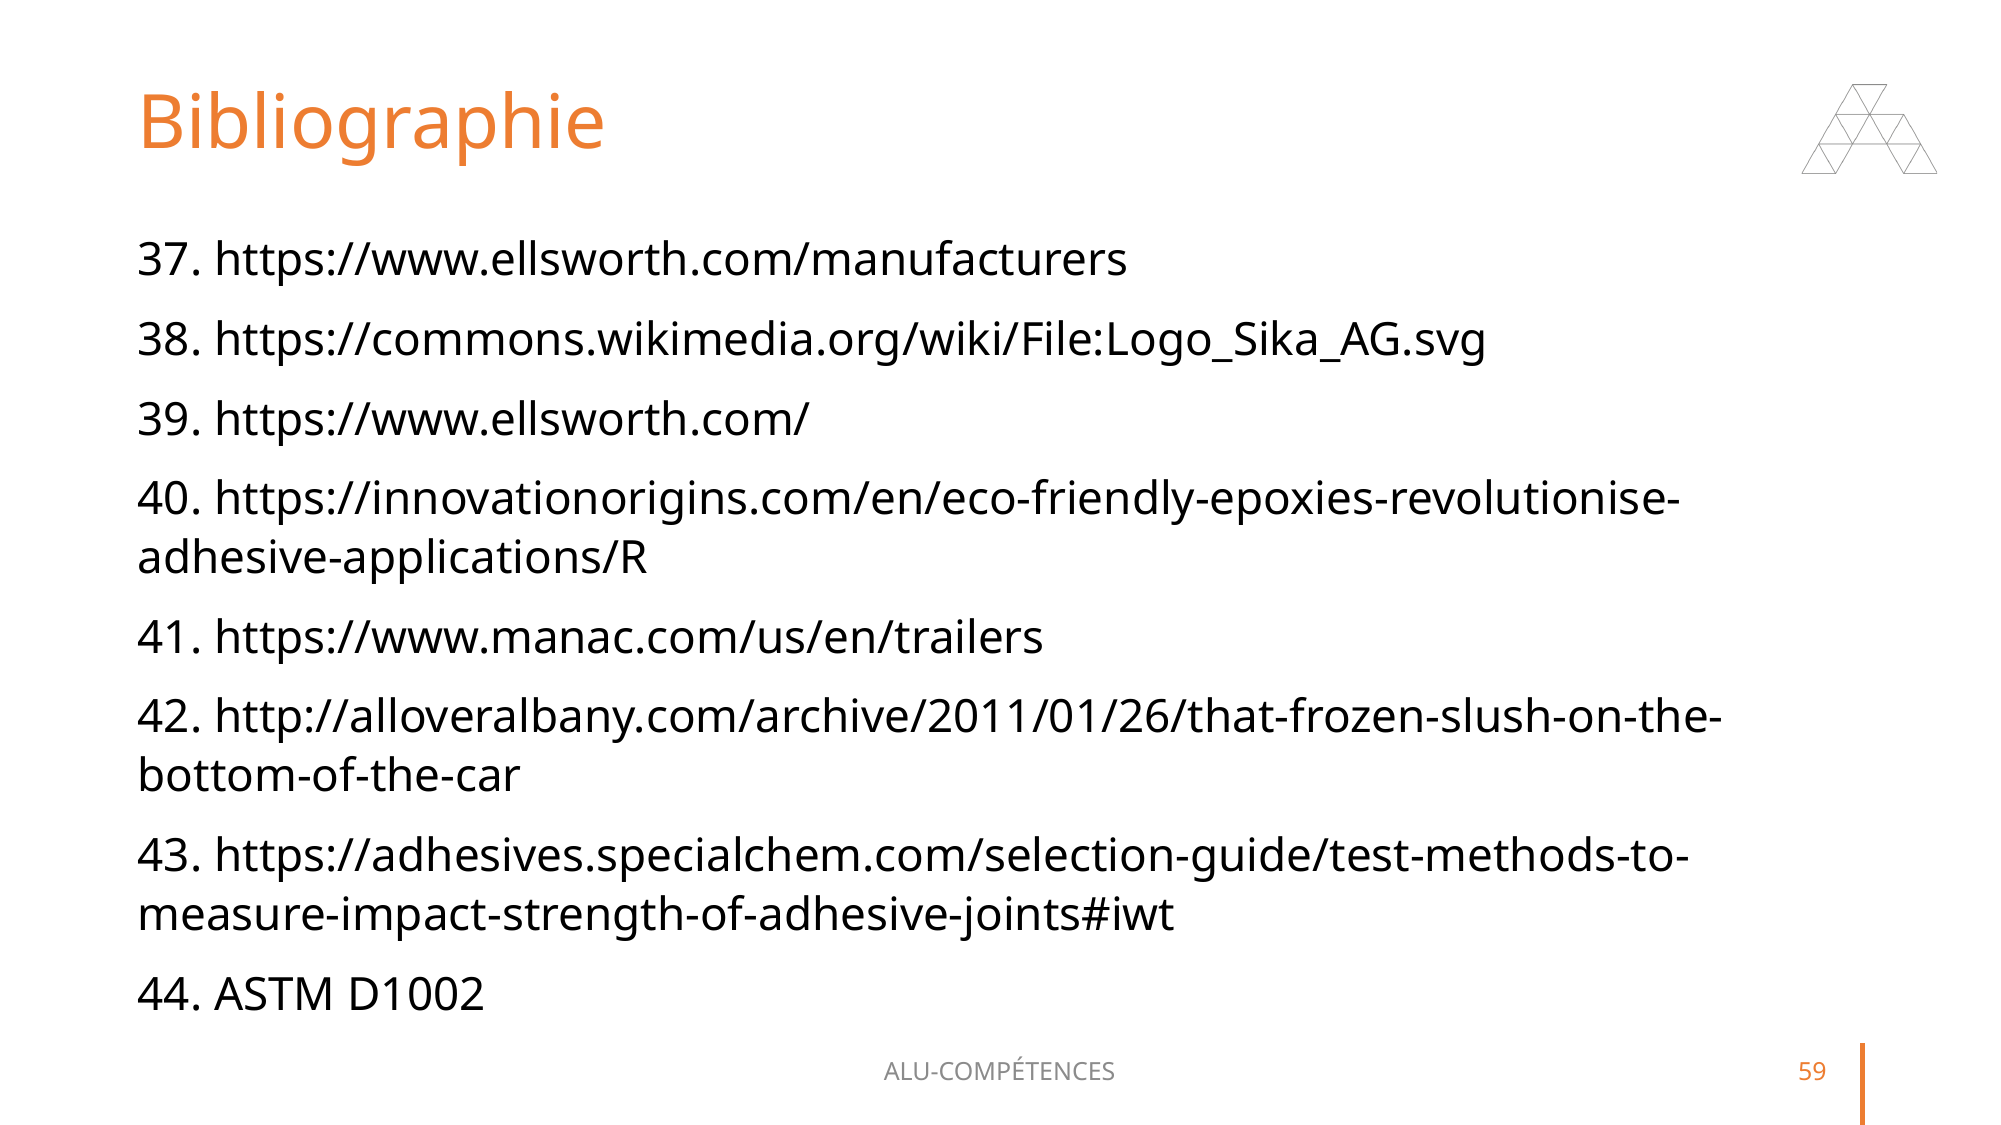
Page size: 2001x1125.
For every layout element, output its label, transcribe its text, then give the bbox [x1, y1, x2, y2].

list 37. https://www.ellsworth.com/manufacturers 38. https://commons.wikimedia.org/wiki/File:Logo_Sika_AG.svg 39. https://www.ellsworth.com/ 40. https://innovationorigins.com/en/eco-friendly-epoxies-revolutionise-adhesive-applications/R 41. https://www.manac.com/us/en/trailers 42. http://alloveralbany.com/archive/2011/01/26/that-frozen-slush-on-the-bottom-of-the-car 43. https://adhesives.specialchem.com/selection-guide/test-methods-to-measure-impact-strength-of-adhesive-joints#iwt 44. ASTM D1002 [137, 226, 1863, 1023]
slide_number 59 [1643, 1042, 1842, 1103]
title Bibliographie [137, 84, 1749, 237]
footer ALU-COMPÉTENCES [662, 1042, 1338, 1103]
